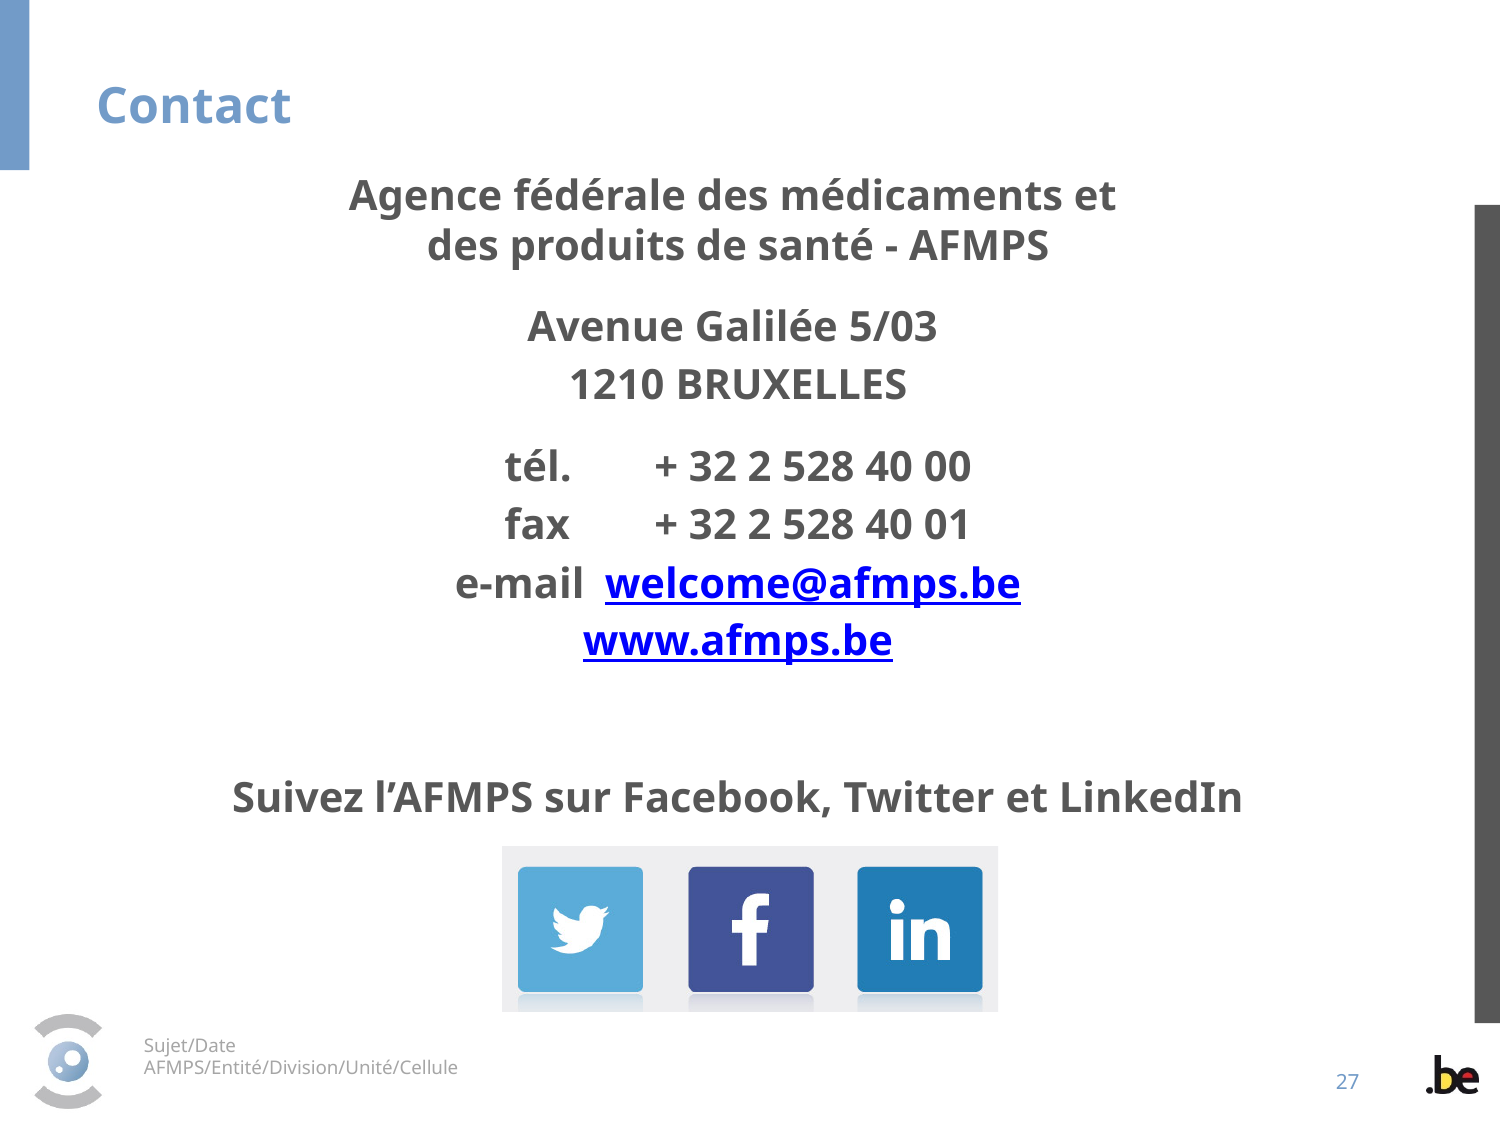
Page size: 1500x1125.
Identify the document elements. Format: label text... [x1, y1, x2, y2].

picture [501, 845, 999, 1012]
picture [29, 1009, 105, 1113]
picture [1426, 1055, 1479, 1094]
subtitle Agence fédérale des médicaments et des produits de santé - AFMPS Avenue Galilée 5/03 1210 BRUXELLES tél. + 32 2 528 40 00 fax + 32 2 528 40 01 e-mail welcome@afmps.be www.afmps.be Suivez l’AFMPS sur Facebook, Twitter et LinkedIn [100, 160, 1376, 1024]
list Contact [81, 66, 1159, 161]
